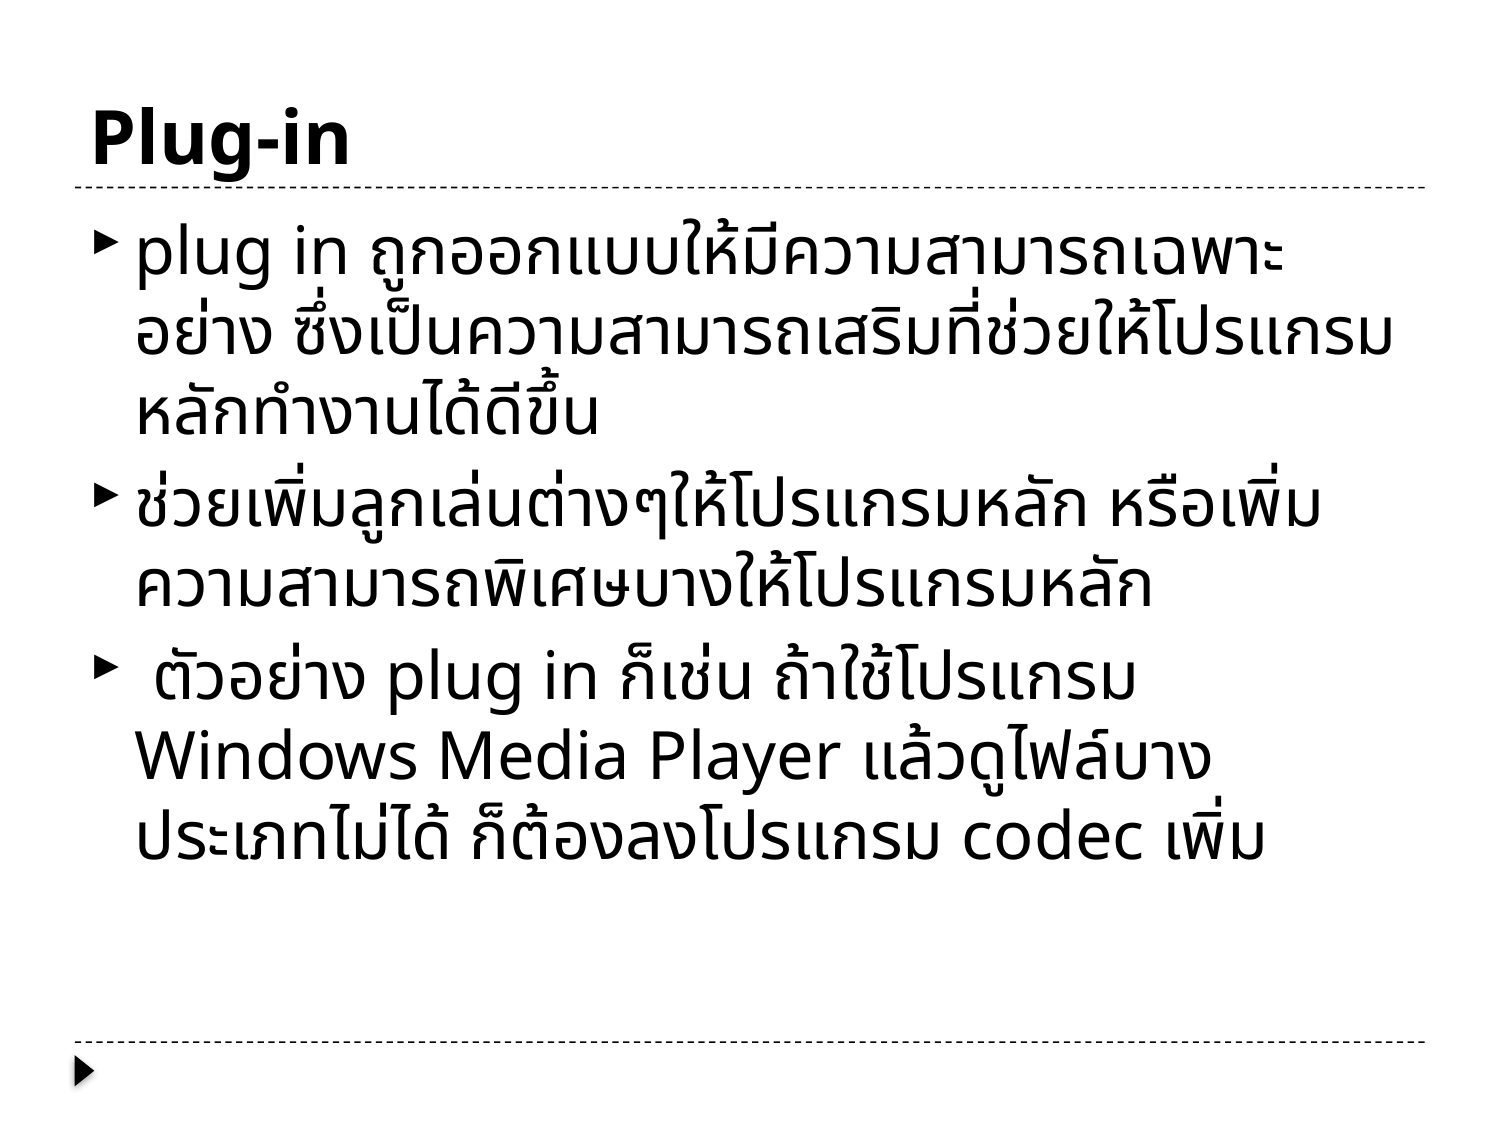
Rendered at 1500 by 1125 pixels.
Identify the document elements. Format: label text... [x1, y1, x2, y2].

list plug in ถูกออกแบบให้มีความสามารถเฉพาะอย่าง ซึ่งเป็นความสามารถเสริมที่ช่วยให้โปรแกรมหลักทำงานได้ดีขึ้น ช่วยเพิ่มลูกเล่นต่างๆให้โปรแกรมหลัก หรือเพิ่มความสามารถพิเศษบางให้โปรแกรมหลัก ตัวอย่าง plug in ก็เช่น ถ้าใช้โปรแกรม Windows Media Player แล้วดูไฟล์บางประเภทไม่ได้ ก็ต้องลงโปรแกรม codec เพิ่ม [75, 200, 1425, 1010]
title Plug-in [75, 24, 1425, 188]
